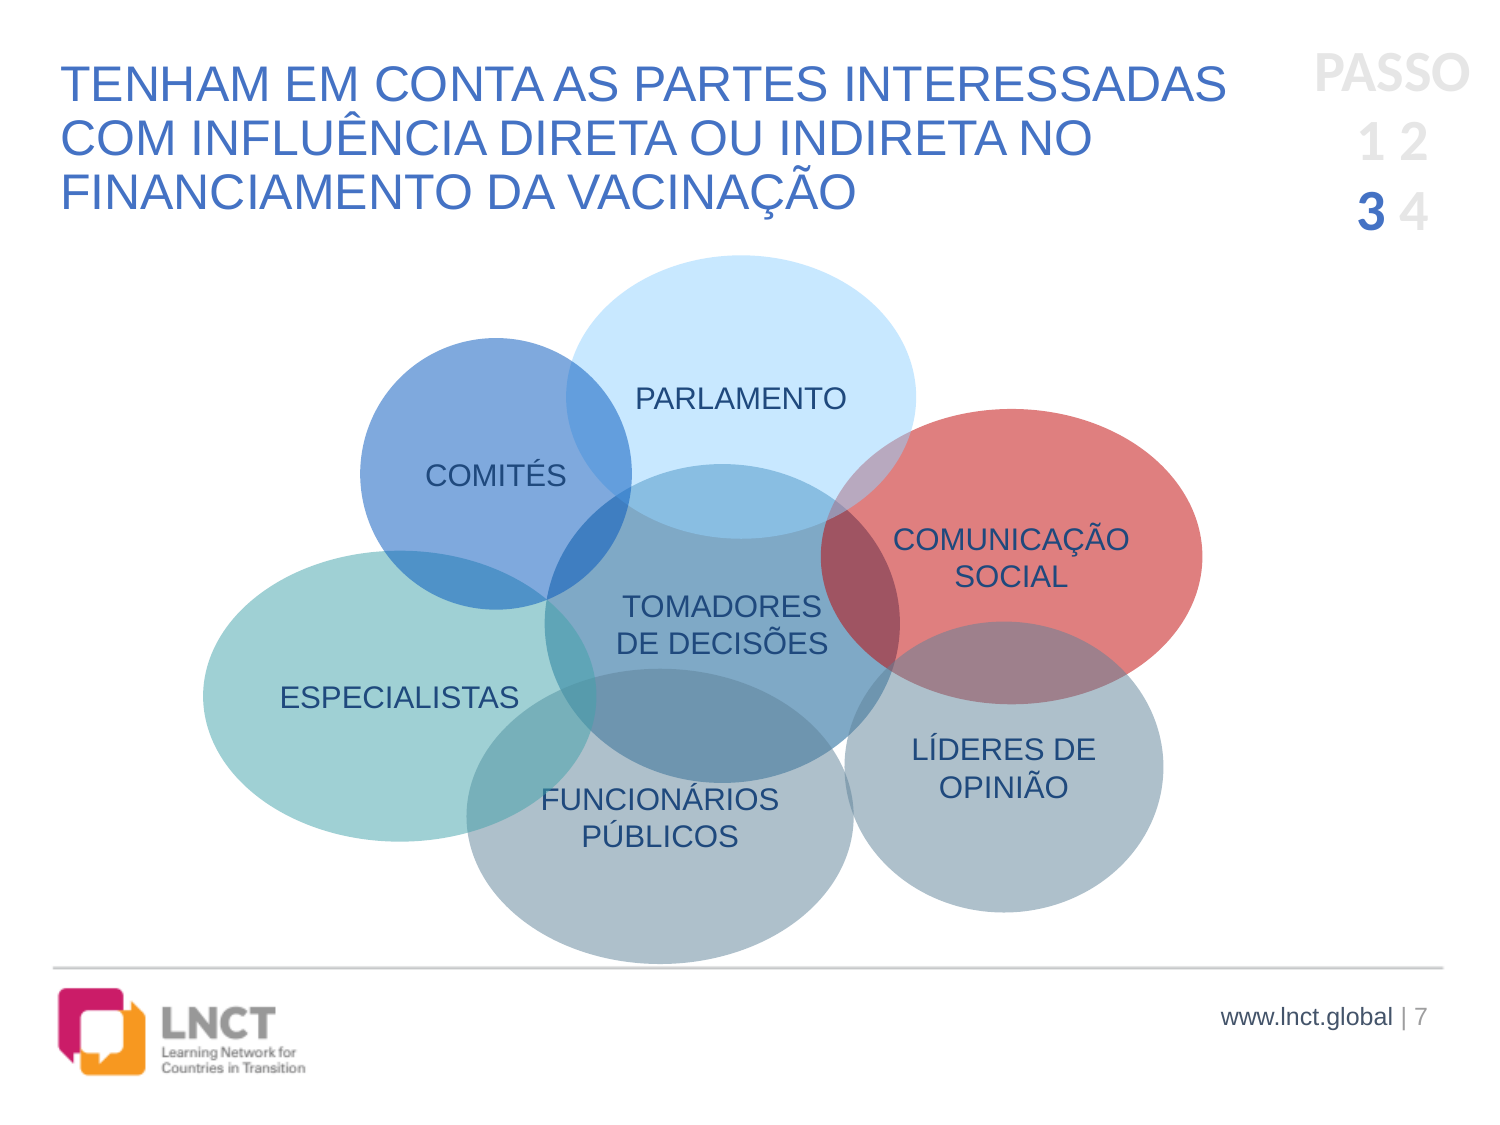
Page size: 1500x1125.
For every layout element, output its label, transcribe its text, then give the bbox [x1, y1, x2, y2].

text_box PARLAMENTO [571, 254, 917, 540]
slide_number www.lnct.global | 7 [1093, 985, 1444, 1046]
text_box FUNCIONÁRIOS PÚBLICOS [467, 668, 855, 965]
text_box LÍDERES DE OPINIÃO [843, 621, 1164, 914]
text_box COMITÉS [359, 337, 633, 611]
text_box ESPECIALISTAS [202, 550, 597, 843]
text_box TOMADORES DE DECISÕES [550, 508, 885, 749]
title TENHAM EM CONTA AS PARTES INTERESSADAS COM INFLUÊNCIA DIRETA OU INDIRETA NO FINANCIAMENTO DA VACINAÇÃO [45, 50, 1261, 239]
text_box COMUNICAÇÃO SOCIAL [820, 408, 1203, 674]
text_box PASSO 1 2 3 4 [1261, 25, 1500, 250]
